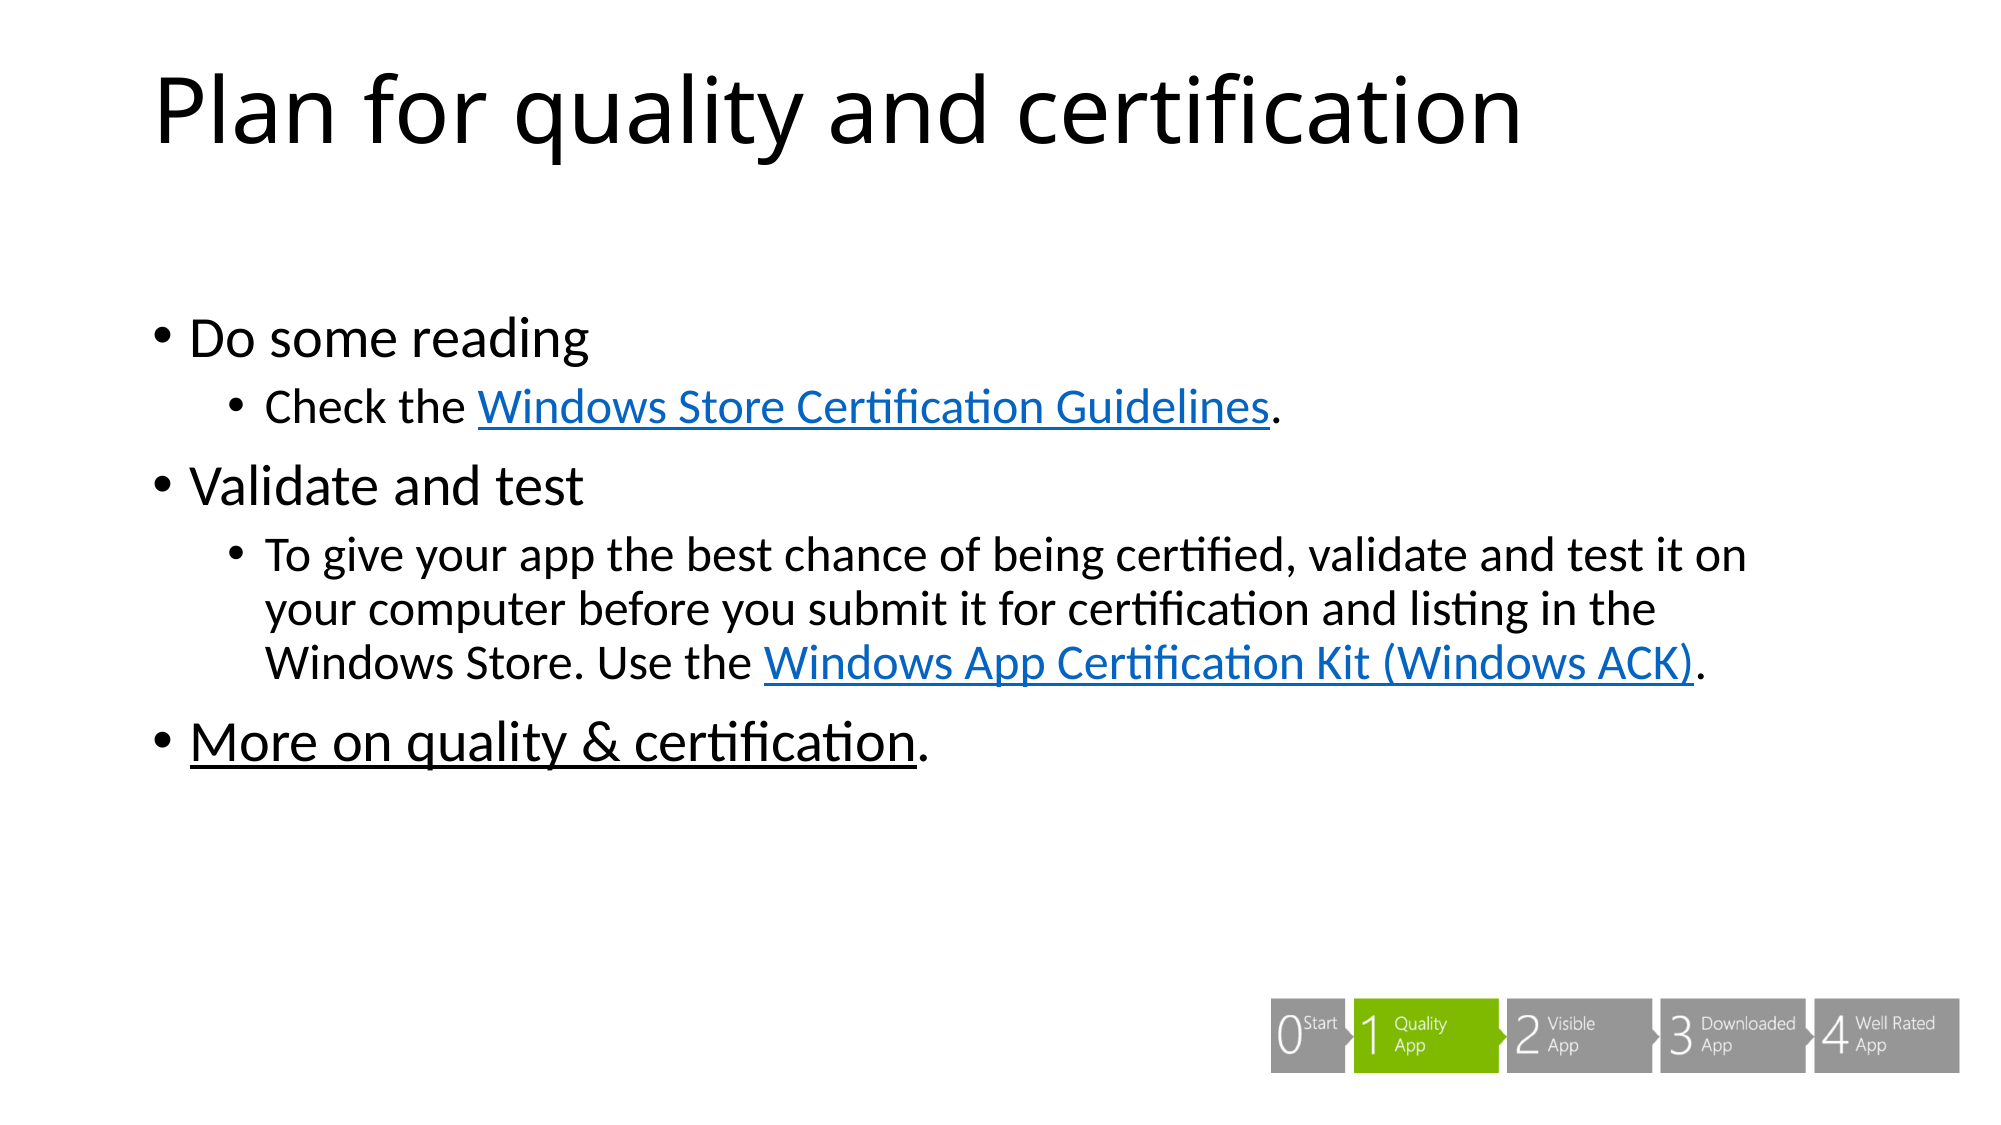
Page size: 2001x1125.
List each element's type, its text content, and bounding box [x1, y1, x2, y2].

picture [1268, 995, 1963, 1076]
list Do some reading Check the Windows Store Certification Guidelines. Validate and test To give your app the best chance of being certified, validate and test it on your computer before you submit it for certification and listing in the Windows Store. Use the Windows App Certification Kit (Windows ACK). More on quality & certification. [137, 299, 1863, 1014]
title Plan for quality and certification [137, 59, 1863, 278]
